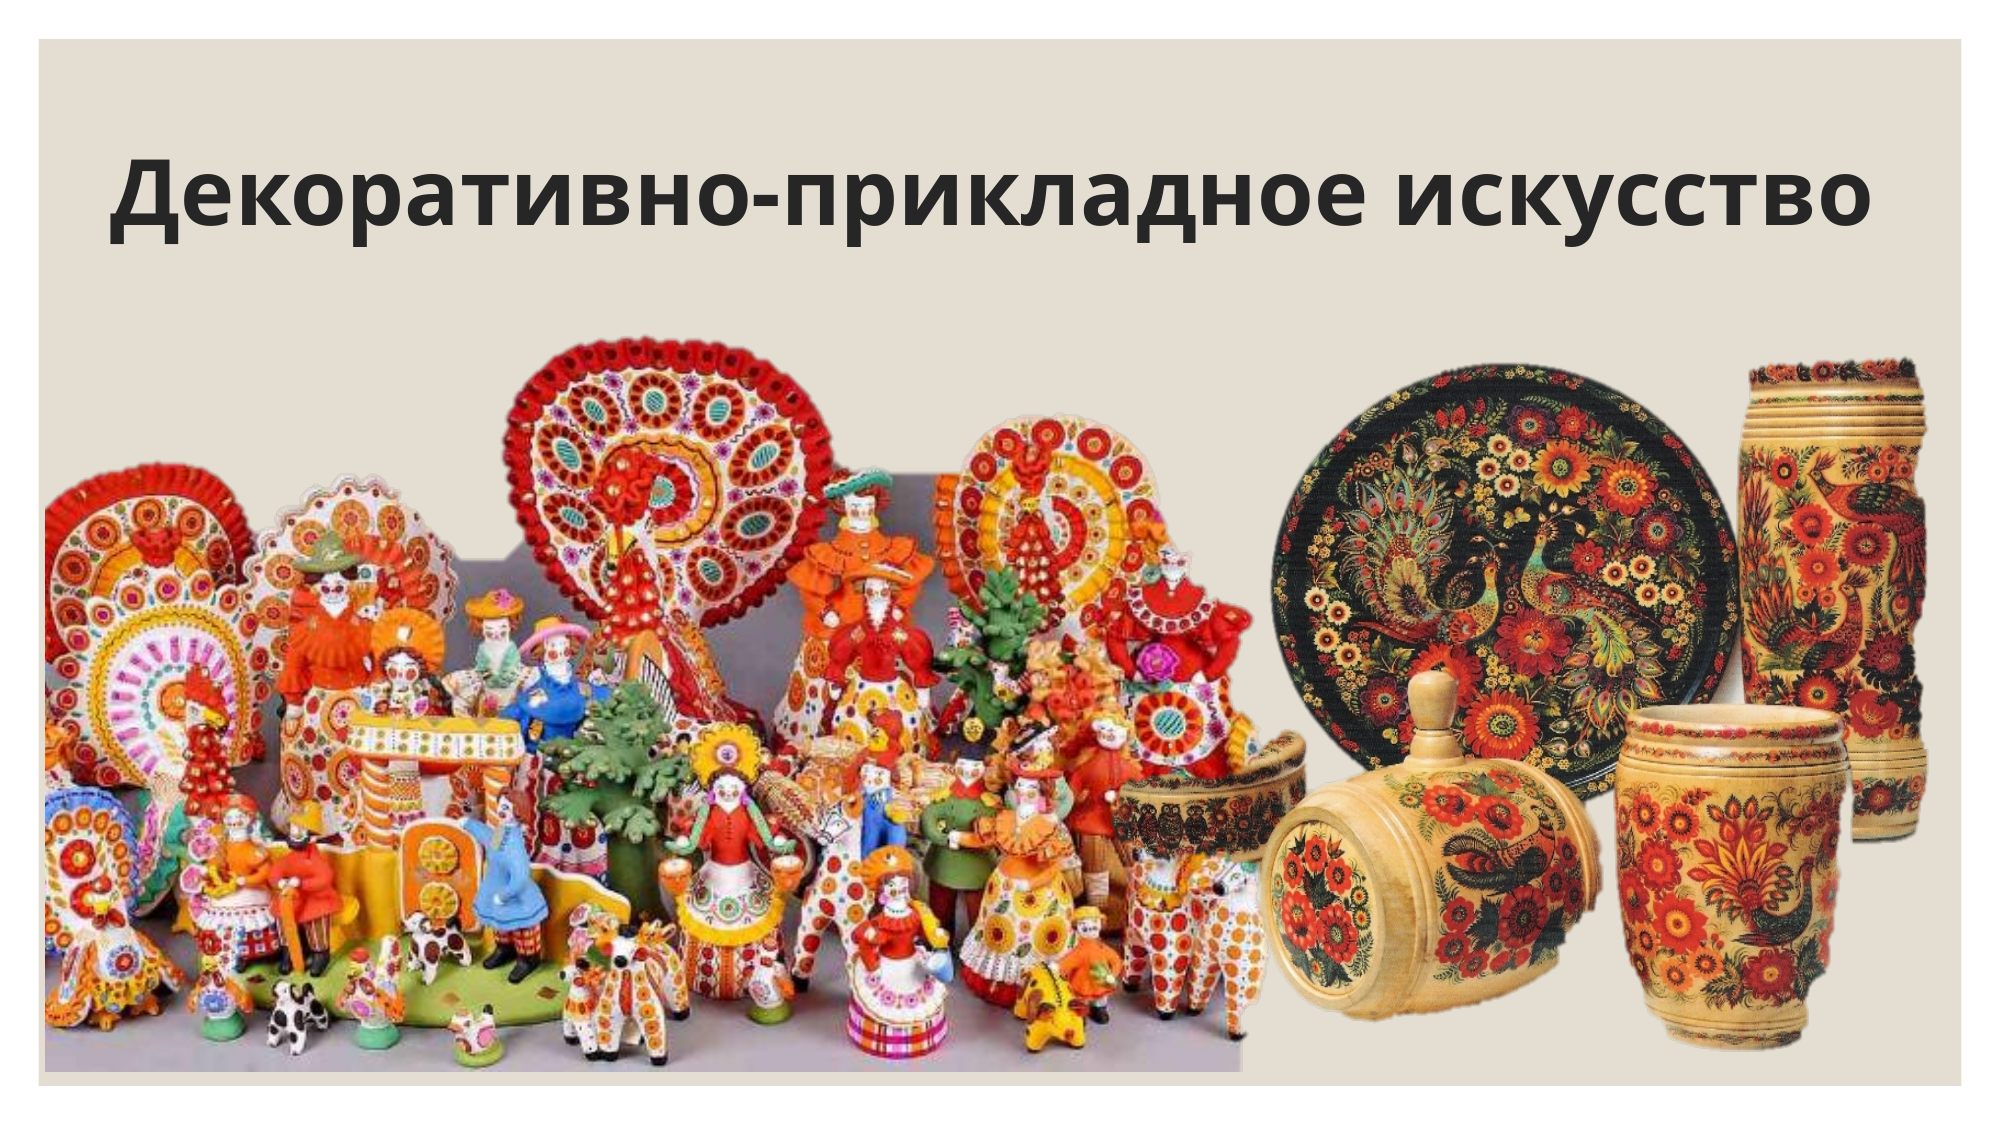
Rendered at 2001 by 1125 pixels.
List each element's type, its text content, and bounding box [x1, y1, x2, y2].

picture [45, 308, 1958, 1073]
title Декоративно-прикладное искусство [95, 83, 1921, 309]
